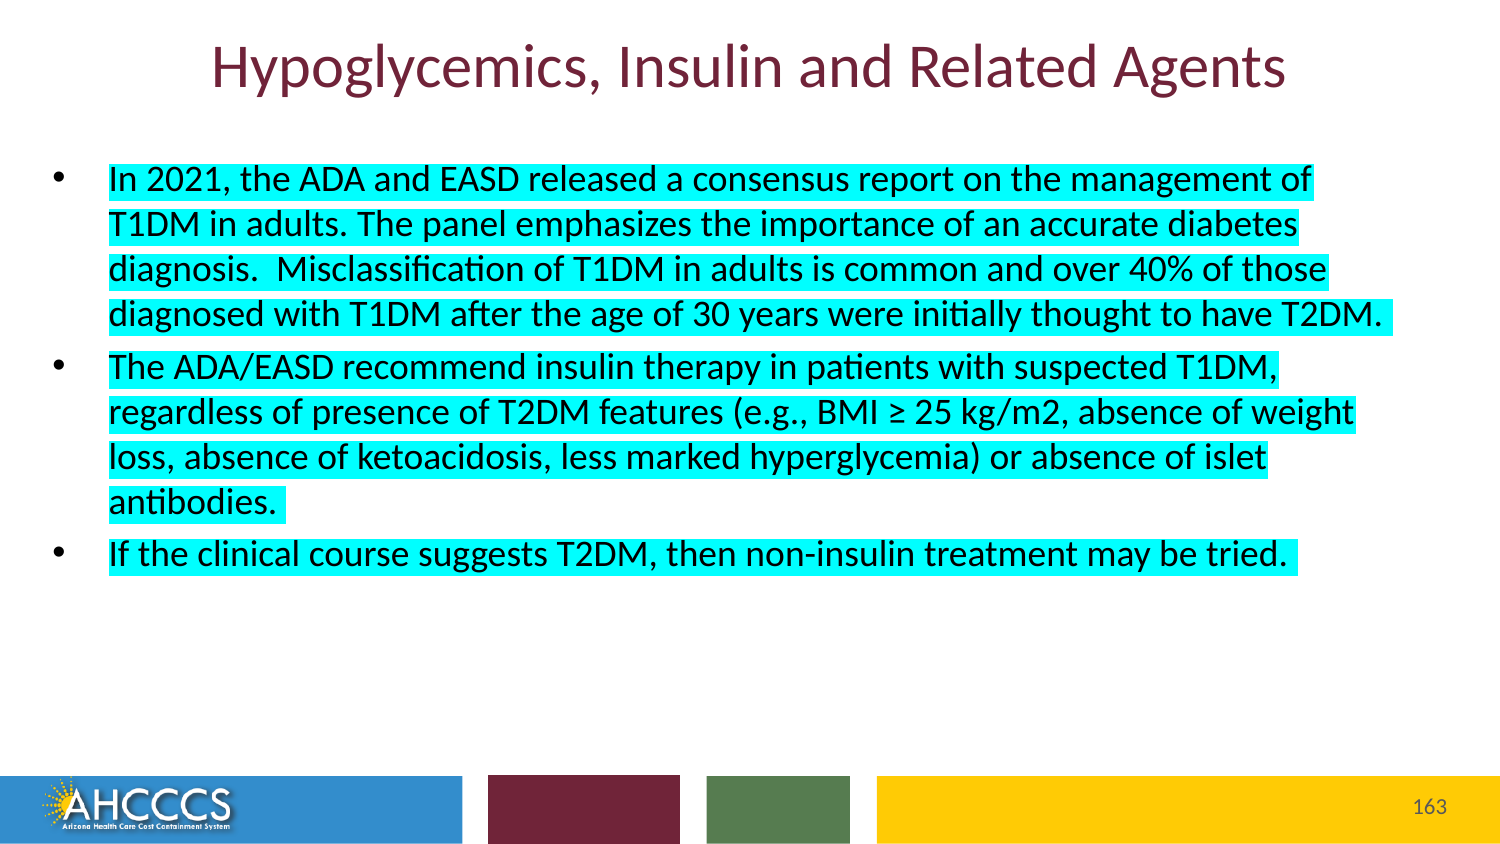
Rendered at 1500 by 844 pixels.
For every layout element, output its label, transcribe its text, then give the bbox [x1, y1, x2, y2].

list In 2021, the ADA and EASD released a consensus report on the management of T1DM in adults. The panel emphasizes the importance of an accurate diabetes diagnosis. Misclassification of T1DM in adults is common and over 40% of those diagnosed with T1DM after the age of 30 years were initially thought to have T2DM. The ADA/EASD recommend insulin therapy in patients with suspected T1DM, regardless of presence of T2DM features (e.g., BMI ≥ 25 kg/m2, absence of weight loss, absence of ketoacidosis, less marked hyperglycemia) or absence of islet antibodies. If the clinical course suggests T2DM, then non-insulin treatment may be tried. [37, 146, 1425, 729]
title Hypoglycemics, Insulin and Related Agents [75, 22, 1425, 115]
picture [42, 776, 230, 830]
